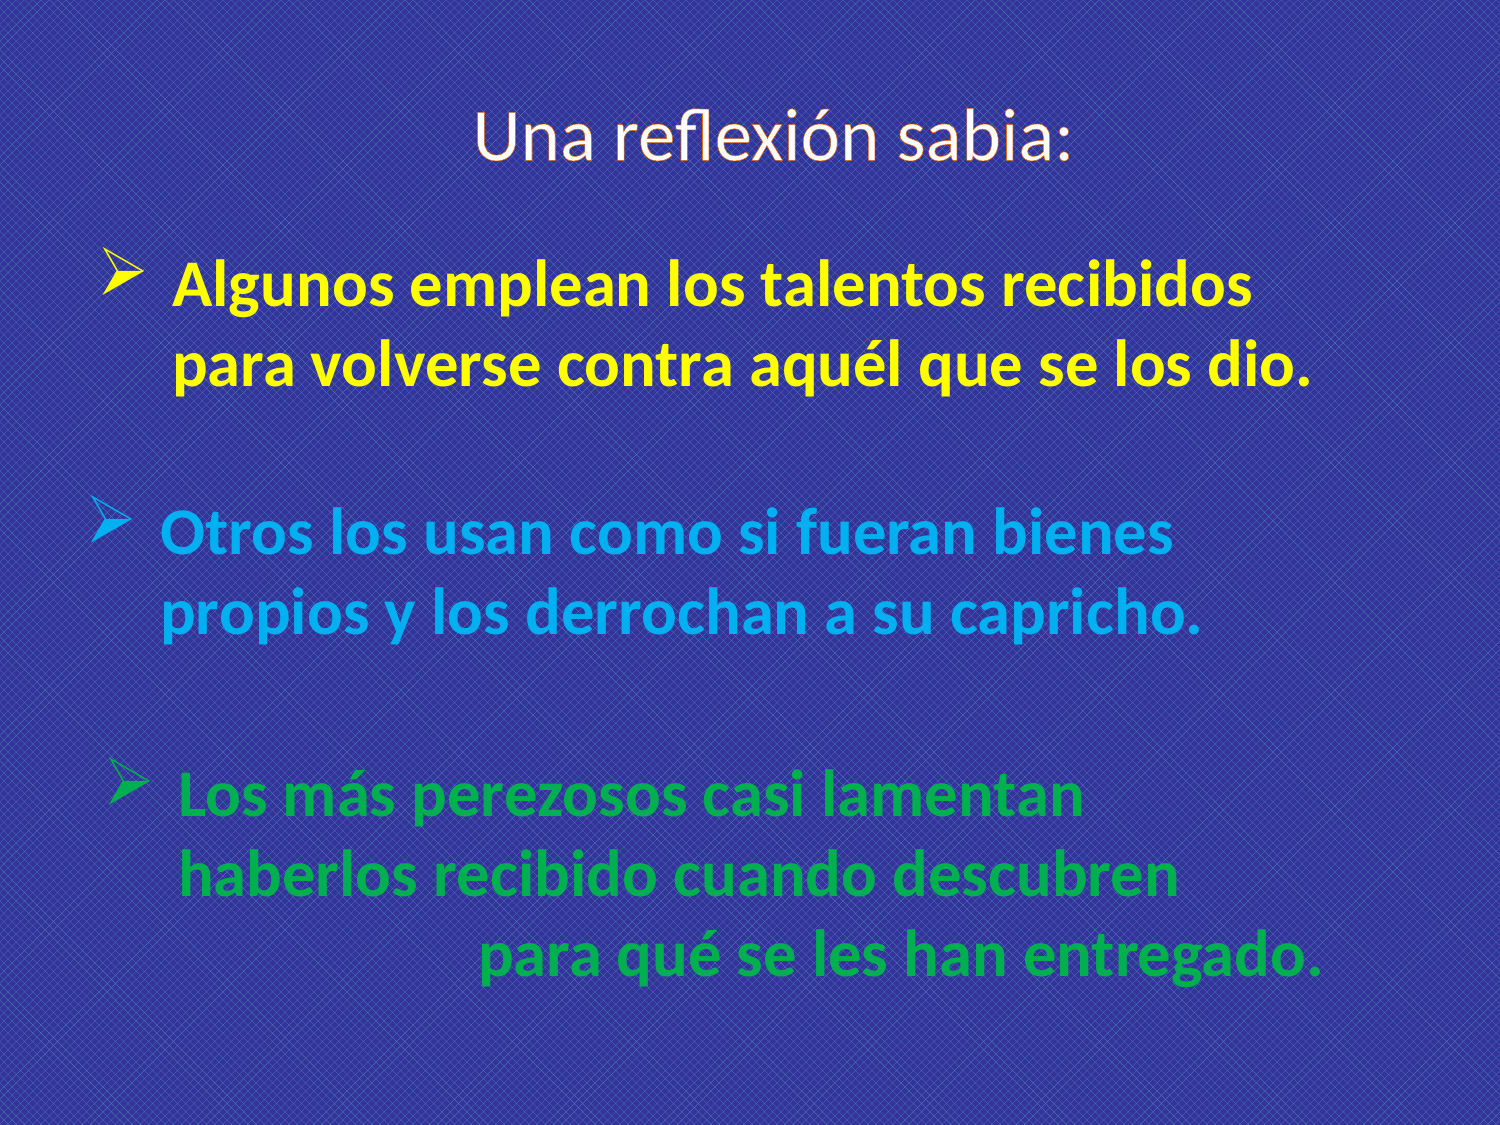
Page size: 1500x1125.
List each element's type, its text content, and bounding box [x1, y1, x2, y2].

text_box Otros los usan como si fueran bienes propios y los derrochan a su capricho. [70, 480, 1412, 655]
text_box Algunos emplean los talentos recibidos para volverse contra aquél que se los dio. [82, 232, 1365, 407]
text_box Los más perezosos casi lamentan haberlos recibido cuando descubren para qué se les han entregado. [88, 742, 1365, 997]
text_box Una reflexión sabia: [454, 78, 1093, 183]
